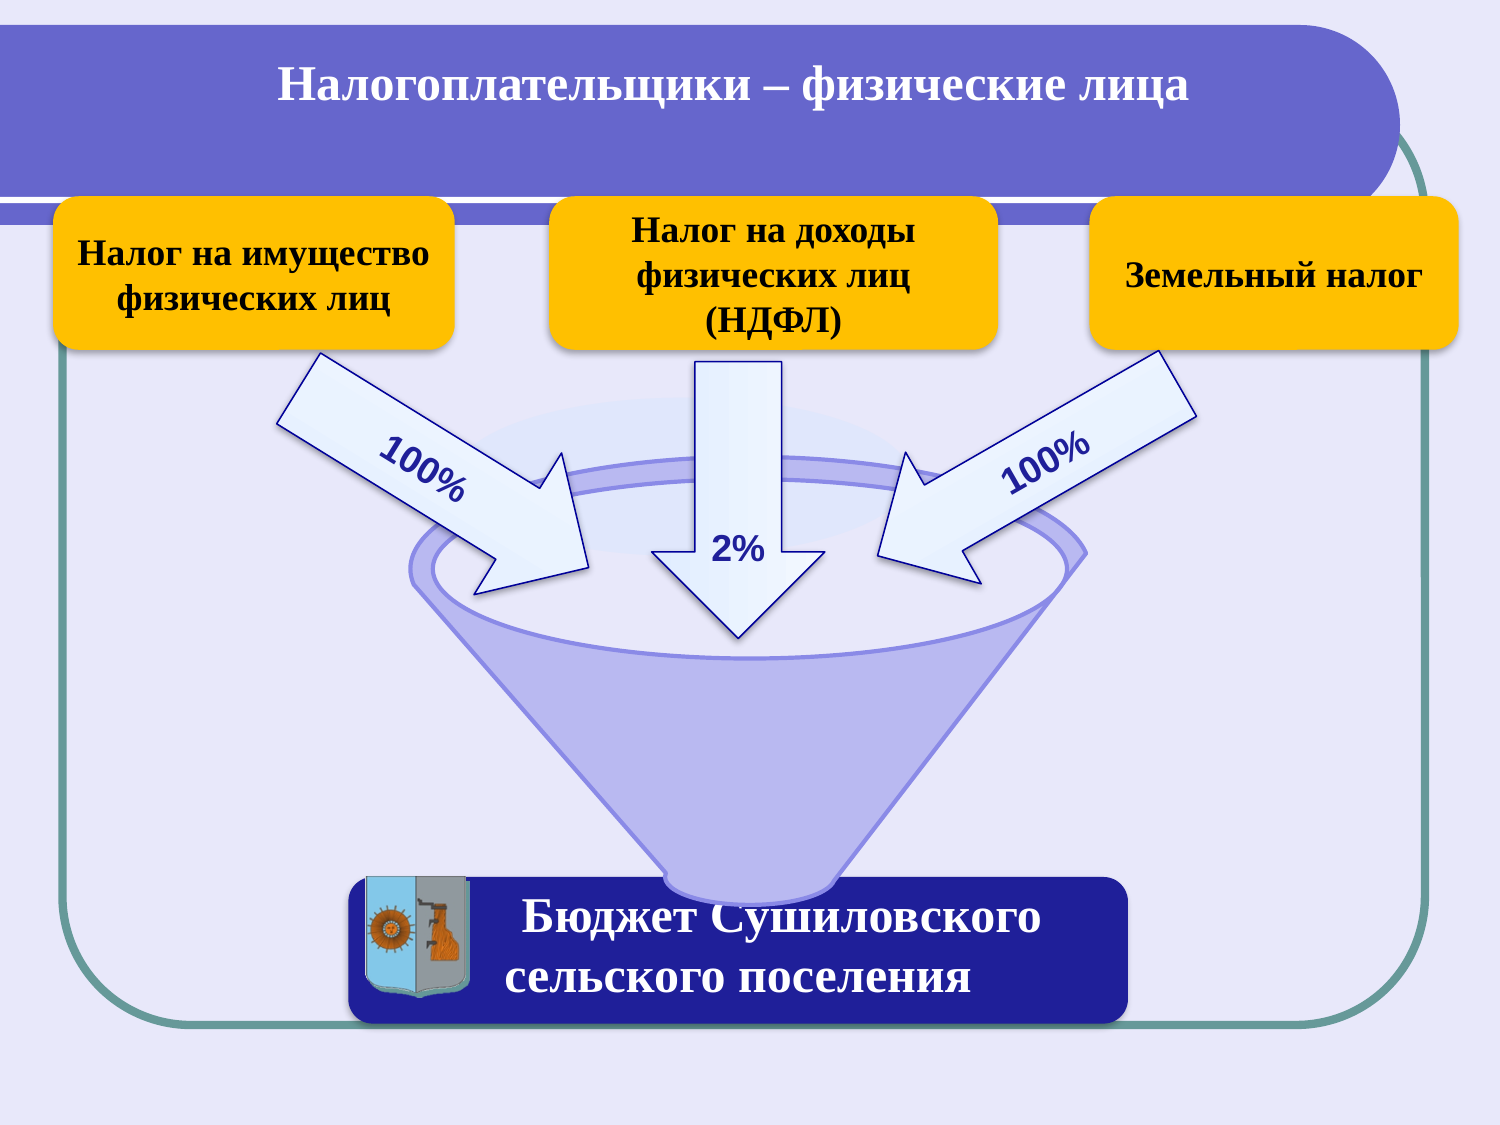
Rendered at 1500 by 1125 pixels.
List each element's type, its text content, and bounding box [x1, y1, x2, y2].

text_box 100% [1177, 380, 1198, 429]
text_box Земельный налог [1087, 194, 1461, 352]
picture [365, 928, 466, 994]
text_box Налог на доходы физических лиц (НДФЛ) [547, 194, 1001, 352]
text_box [194, 361, 1172, 928]
text_box 100% [1140, 349, 1166, 360]
text_box Налогоплательщики – физические лица [262, 43, 1205, 118]
text_box Бюджет Сушиловского сельского поселения [346, 935, 1131, 1026]
text_box Налог на имущество физических лиц [50, 194, 457, 352]
text_box 100% [315, 352, 334, 360]
